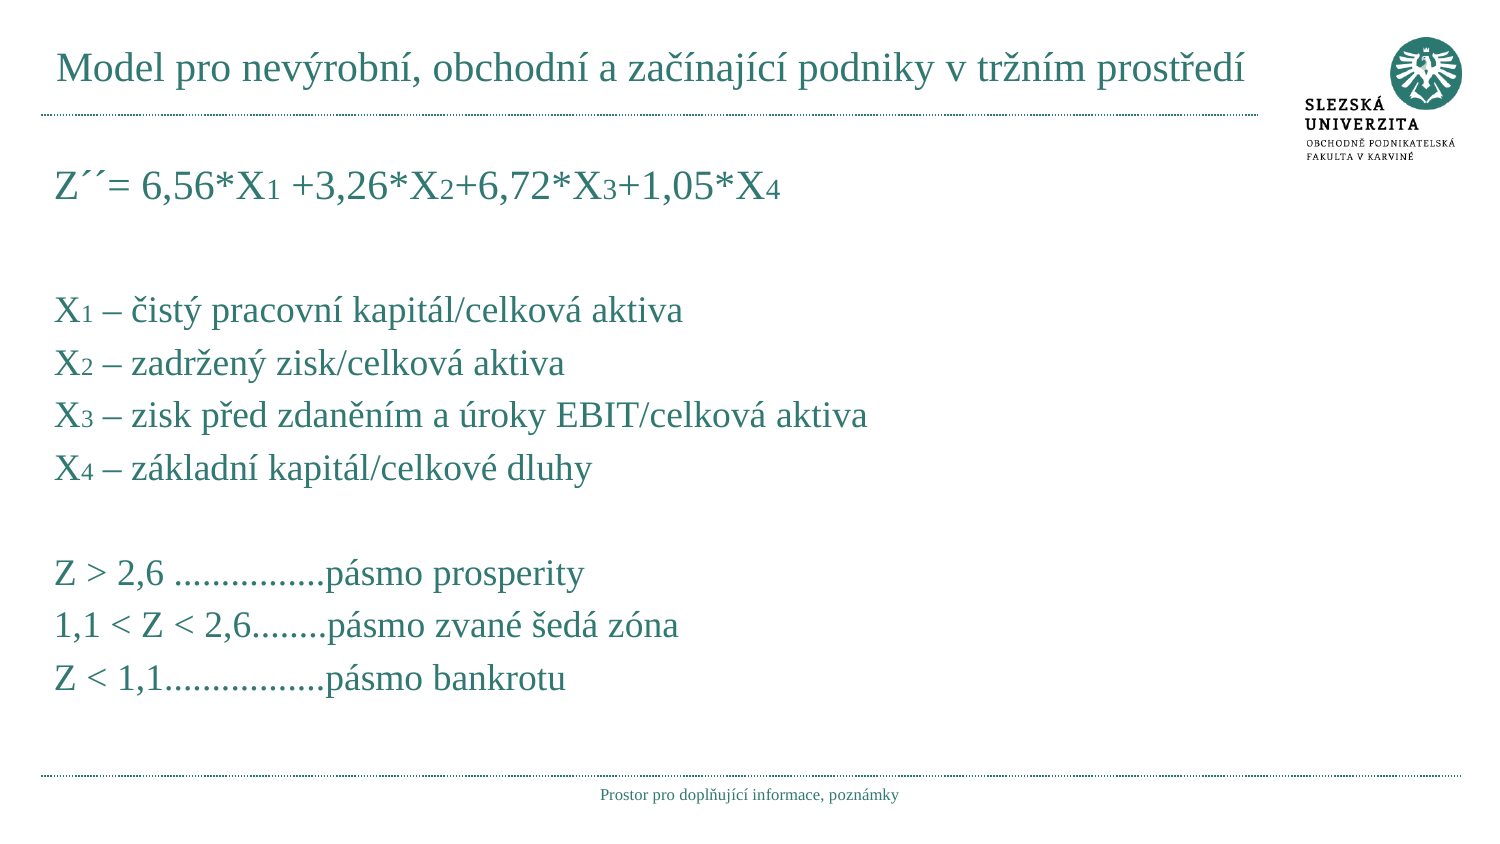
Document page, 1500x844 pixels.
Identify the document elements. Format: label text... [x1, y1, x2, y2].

text_box Z´´= 6,56*X1 +3,26*X2+6,72*X3+1,05*X4 X1 – čistý pracovní kapitál/celková aktiva X2 – zadržený zisk/celková aktiva X3 – zisk před zdaněním a úroky EBIT/celková aktiva X4 – základní kapitál/celkové dluhy Z > 2,6 ................pásmo prosperity 1,1 < Z < 2,6........pásmo zvané šedá zóna Z < 1,1.................pásmo bankrotu [39, 150, 1281, 659]
title Model pro nevýrobní, obchodní a začínající podniky v tržním prostředí [41, 32, 1278, 116]
text_box Prostor pro doplňující informace, poznámky [442, 776, 1058, 811]
picture [1305, 37, 1462, 160]
